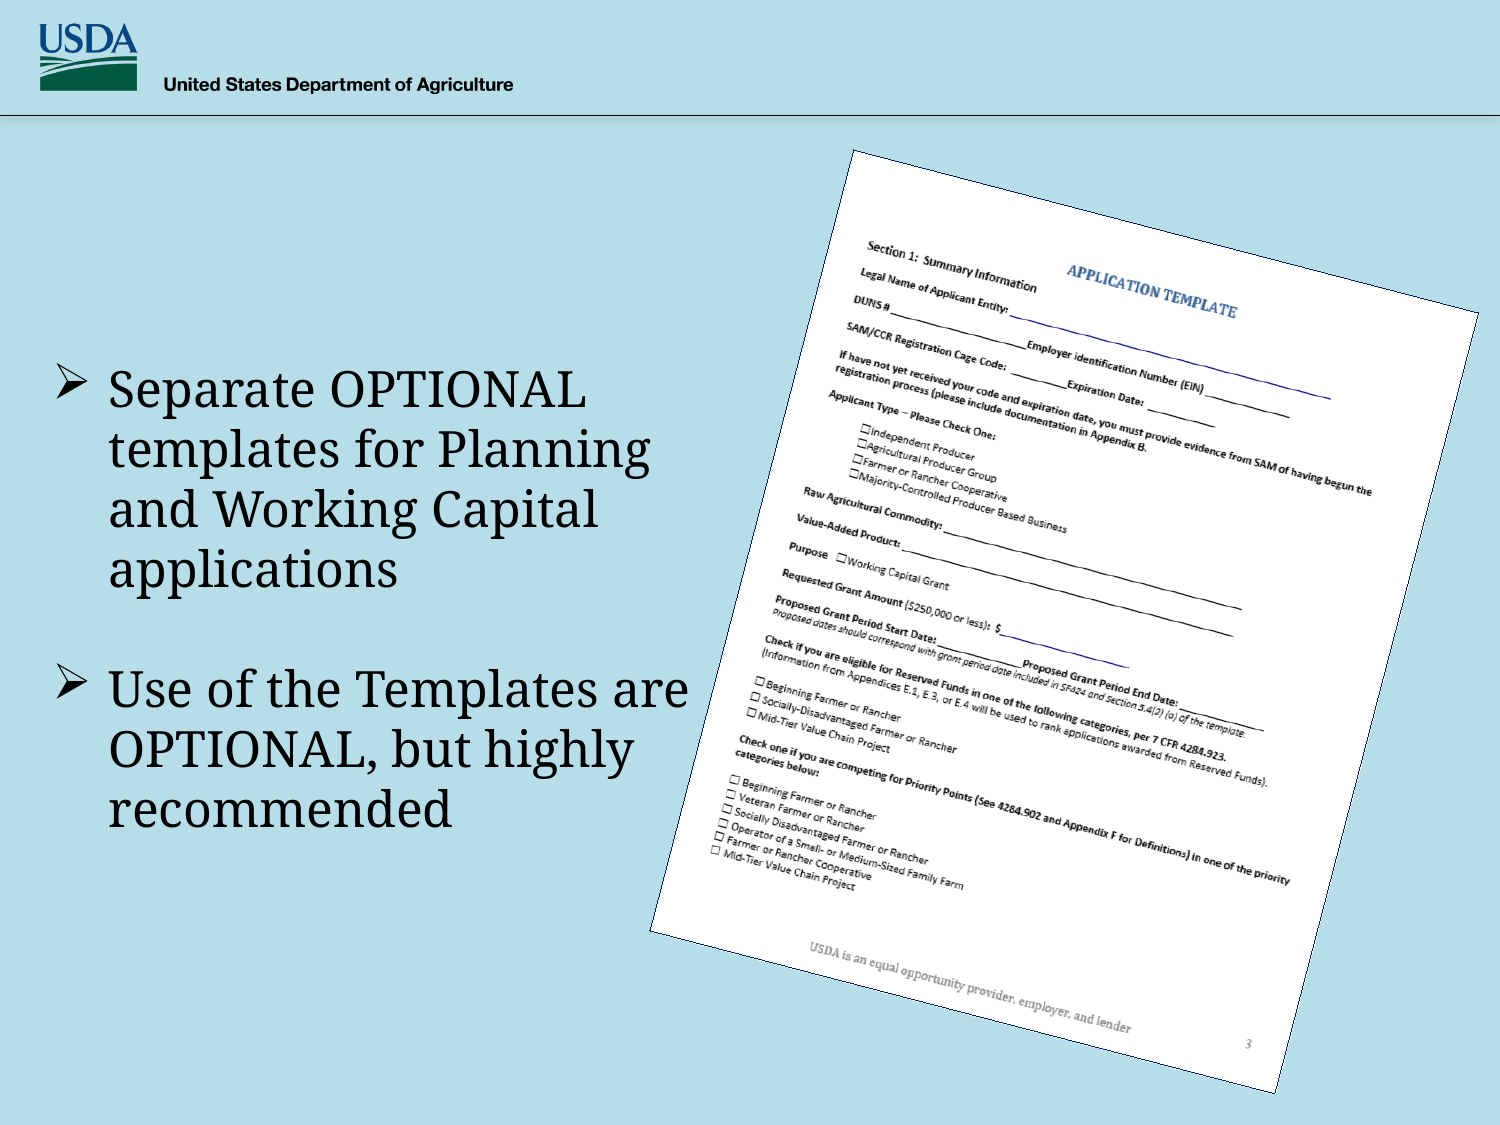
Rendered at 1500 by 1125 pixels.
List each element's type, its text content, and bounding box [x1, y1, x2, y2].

picture [741, 218, 1388, 1026]
picture [39, 23, 513, 94]
text_box Separate OPTIONAL templates for Planning and Working Capital applications Use of the Templates are OPTIONAL, but highly recommended [37, 349, 736, 845]
